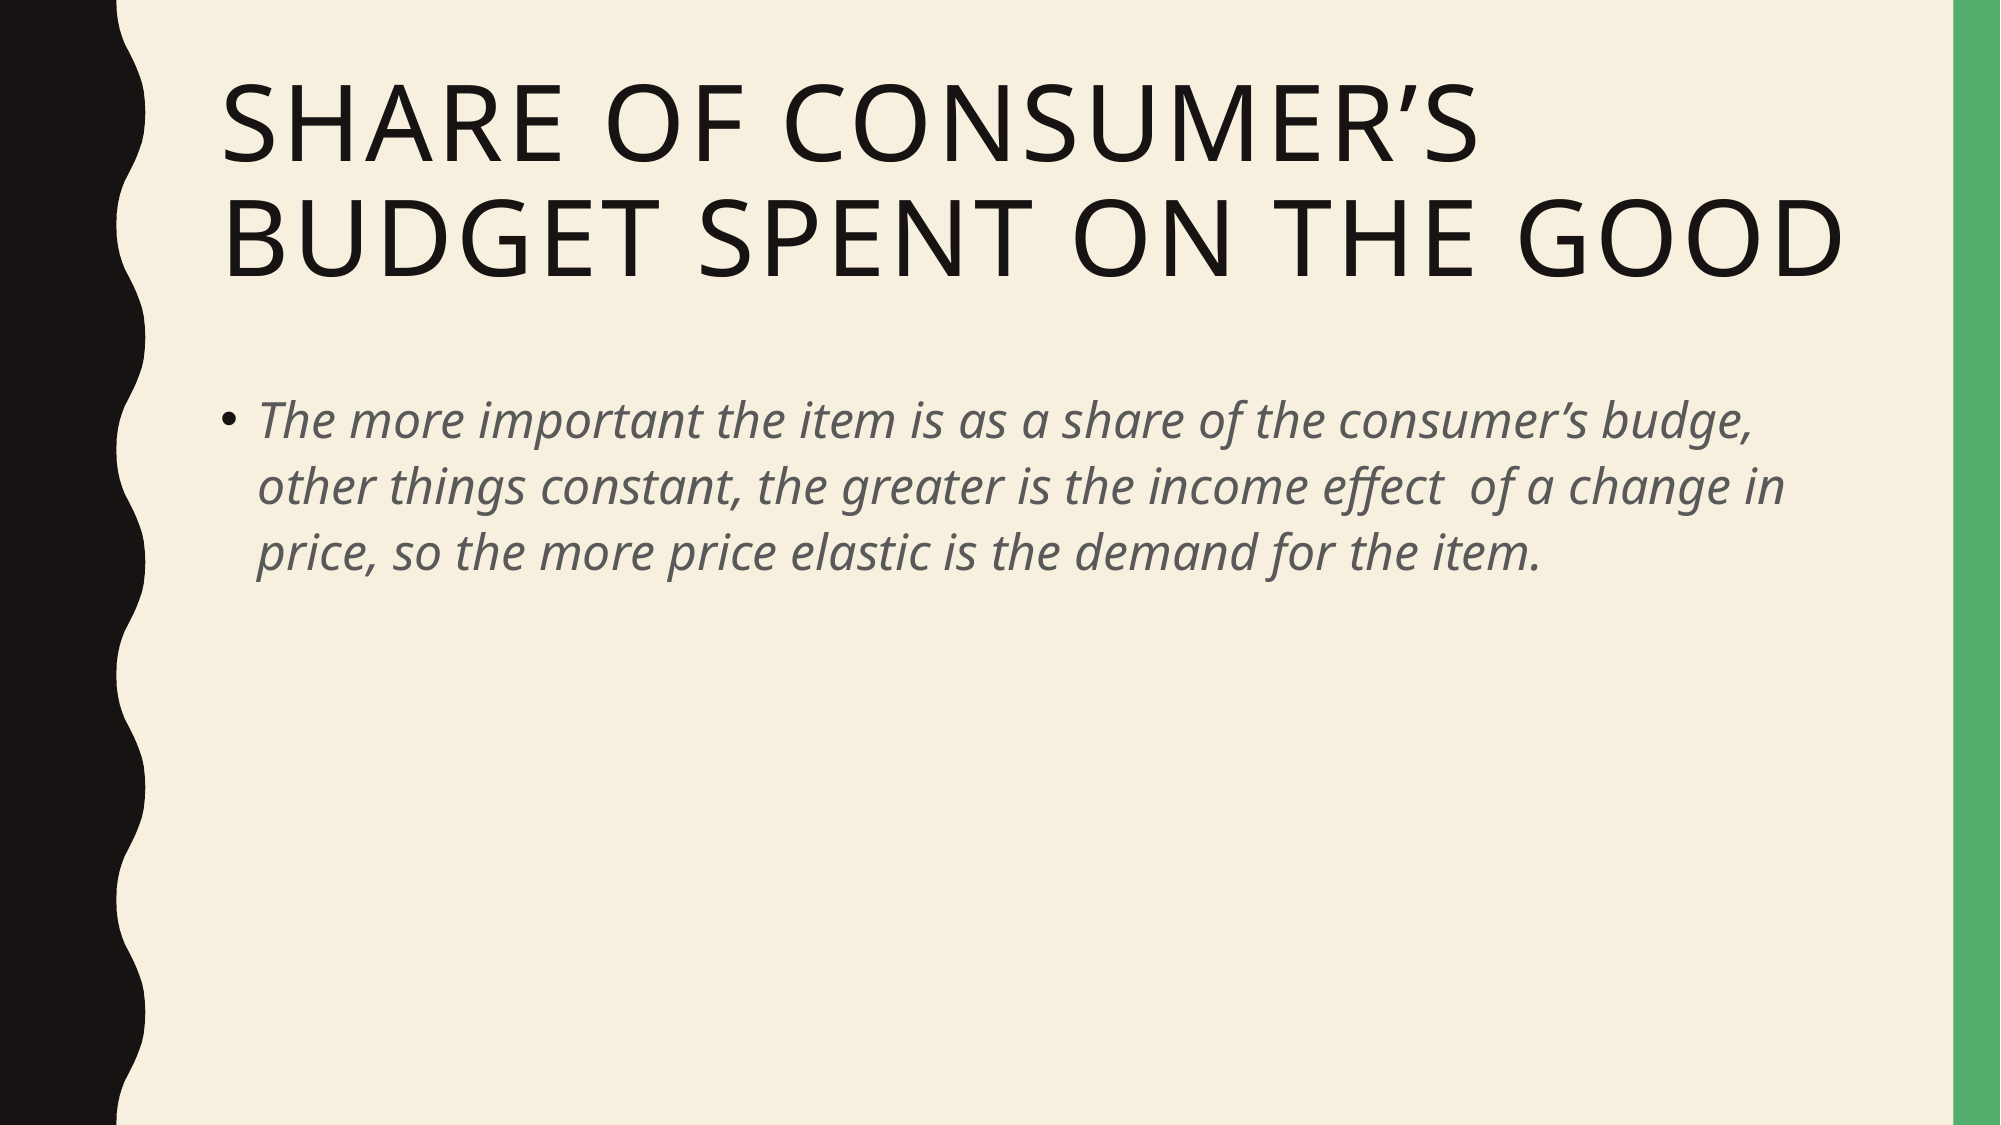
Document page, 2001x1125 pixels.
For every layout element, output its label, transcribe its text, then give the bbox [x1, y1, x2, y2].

title Share of Consumer’s Budget Spent on the Good [205, 62, 1875, 308]
list The more important the item is as a share of the consumer’s budge, other things constant, the greater is the income effect of a change in price, so the more price elastic is the demand for the item. [205, 375, 1875, 965]
